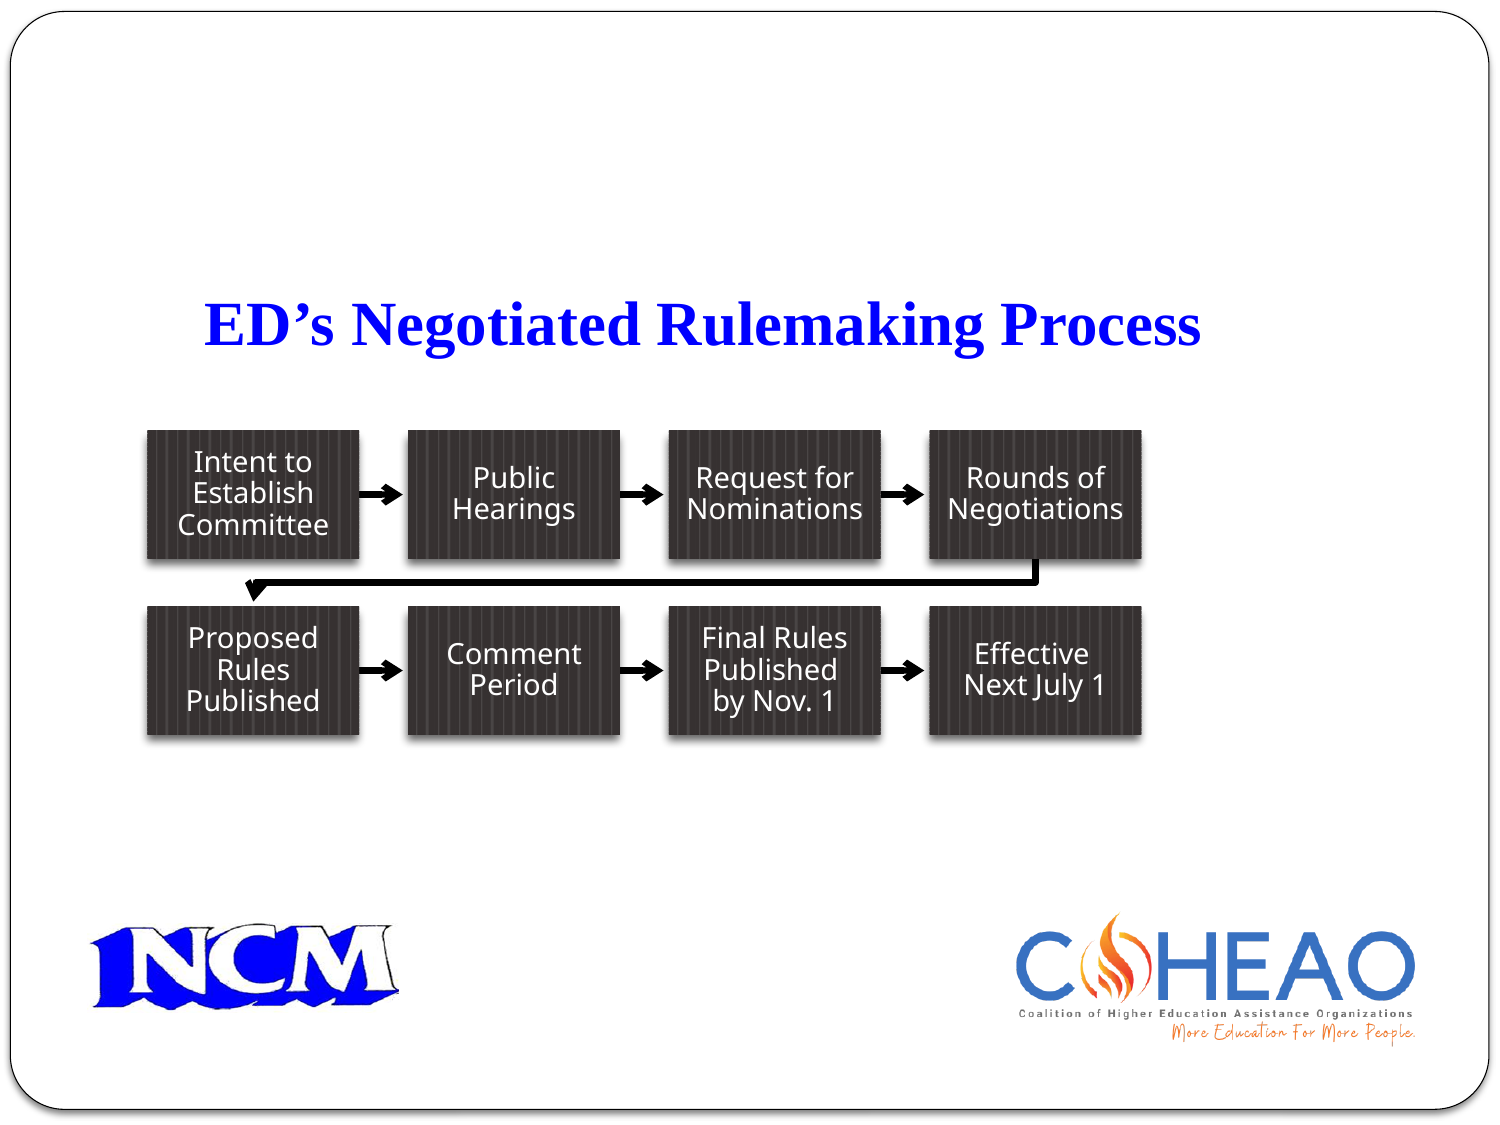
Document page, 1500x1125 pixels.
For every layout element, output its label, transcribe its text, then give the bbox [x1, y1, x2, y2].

picture [87, 923, 407, 1013]
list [146, 417, 1142, 748]
picture [1012, 887, 1418, 1063]
title ED’s Negotiated Rulemaking Process [189, 226, 1425, 390]
